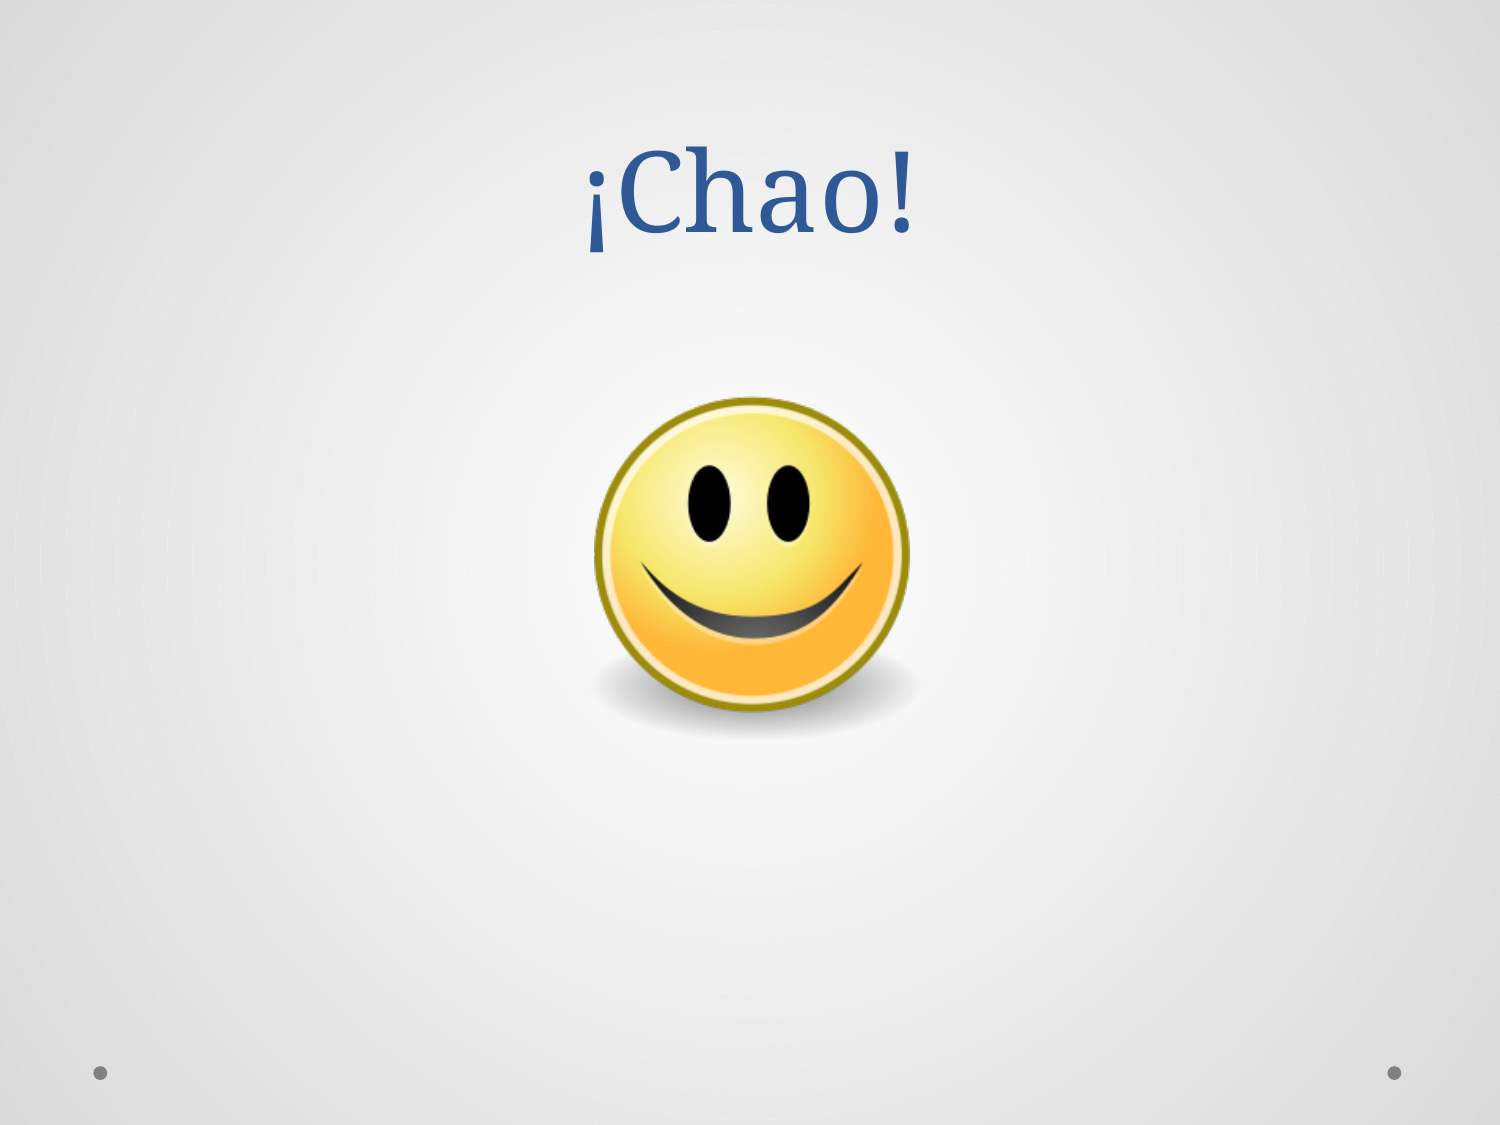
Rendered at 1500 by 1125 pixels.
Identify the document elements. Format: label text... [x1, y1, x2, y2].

picture [546, 359, 954, 766]
title ¡Chao! [75, 0, 1425, 263]
